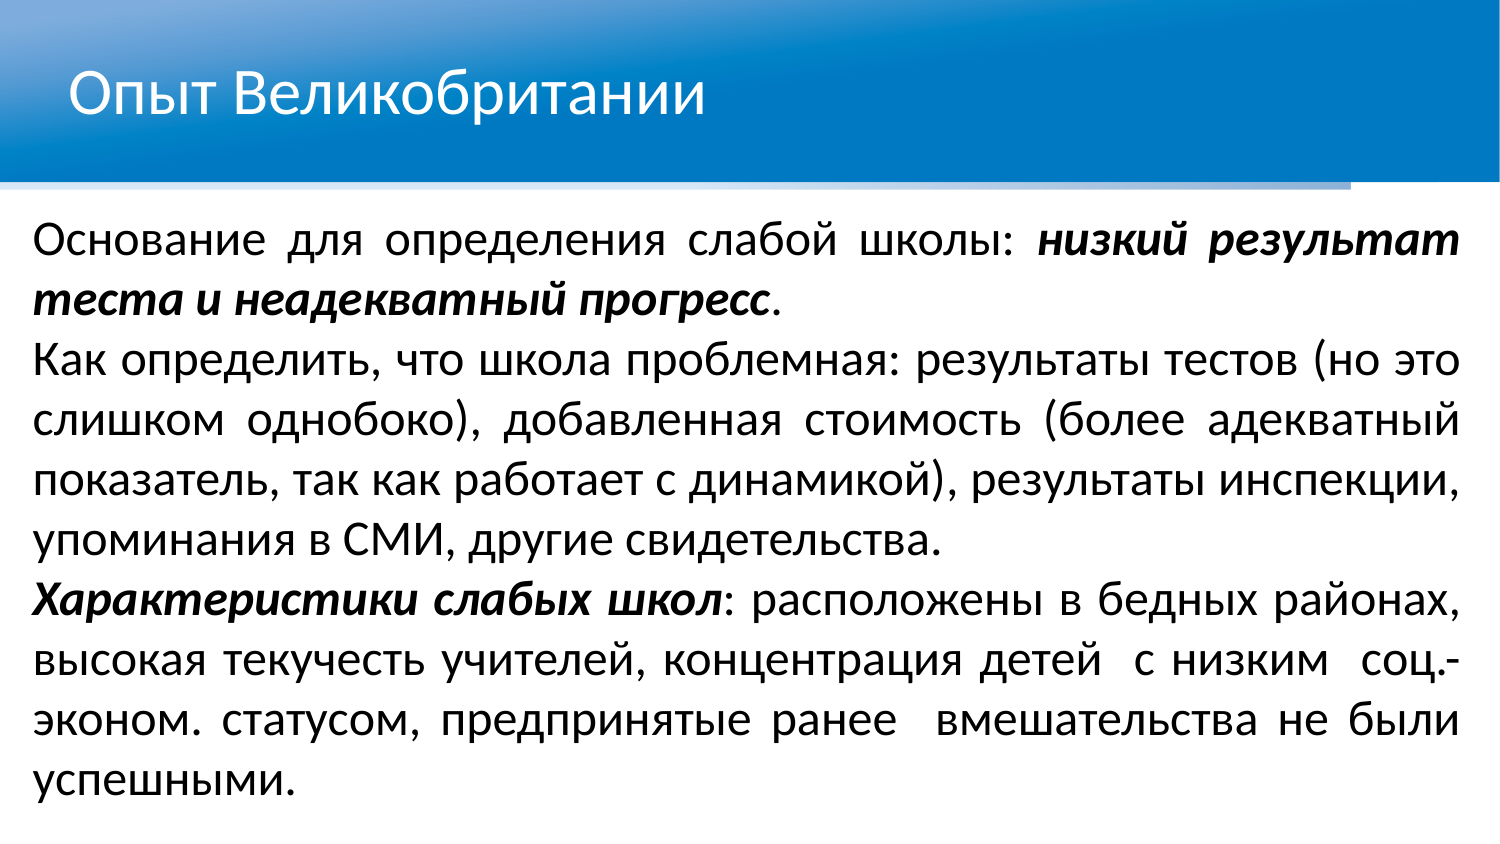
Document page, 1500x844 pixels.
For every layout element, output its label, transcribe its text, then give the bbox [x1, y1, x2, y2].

picture [0, 0, 1500, 191]
text_box Основание для определения слабой школы: низкий результат теста и неадекватный прогресс. Как определить, что школа проблемная: результаты тестов (но это слишком однобоко), добавленная стоимость (более адекватный показатель, так как работает с динамикой), результаты инспекции, упоминания в СМИ, другие свидетельства. Характеристики слабых школ: расположены в бедных районах, высокая текучесть учителей, концентрация детей с низким соц.-эконом. статусом, предпринятые ранее вмешательства не были успешными. [17, 198, 1477, 824]
